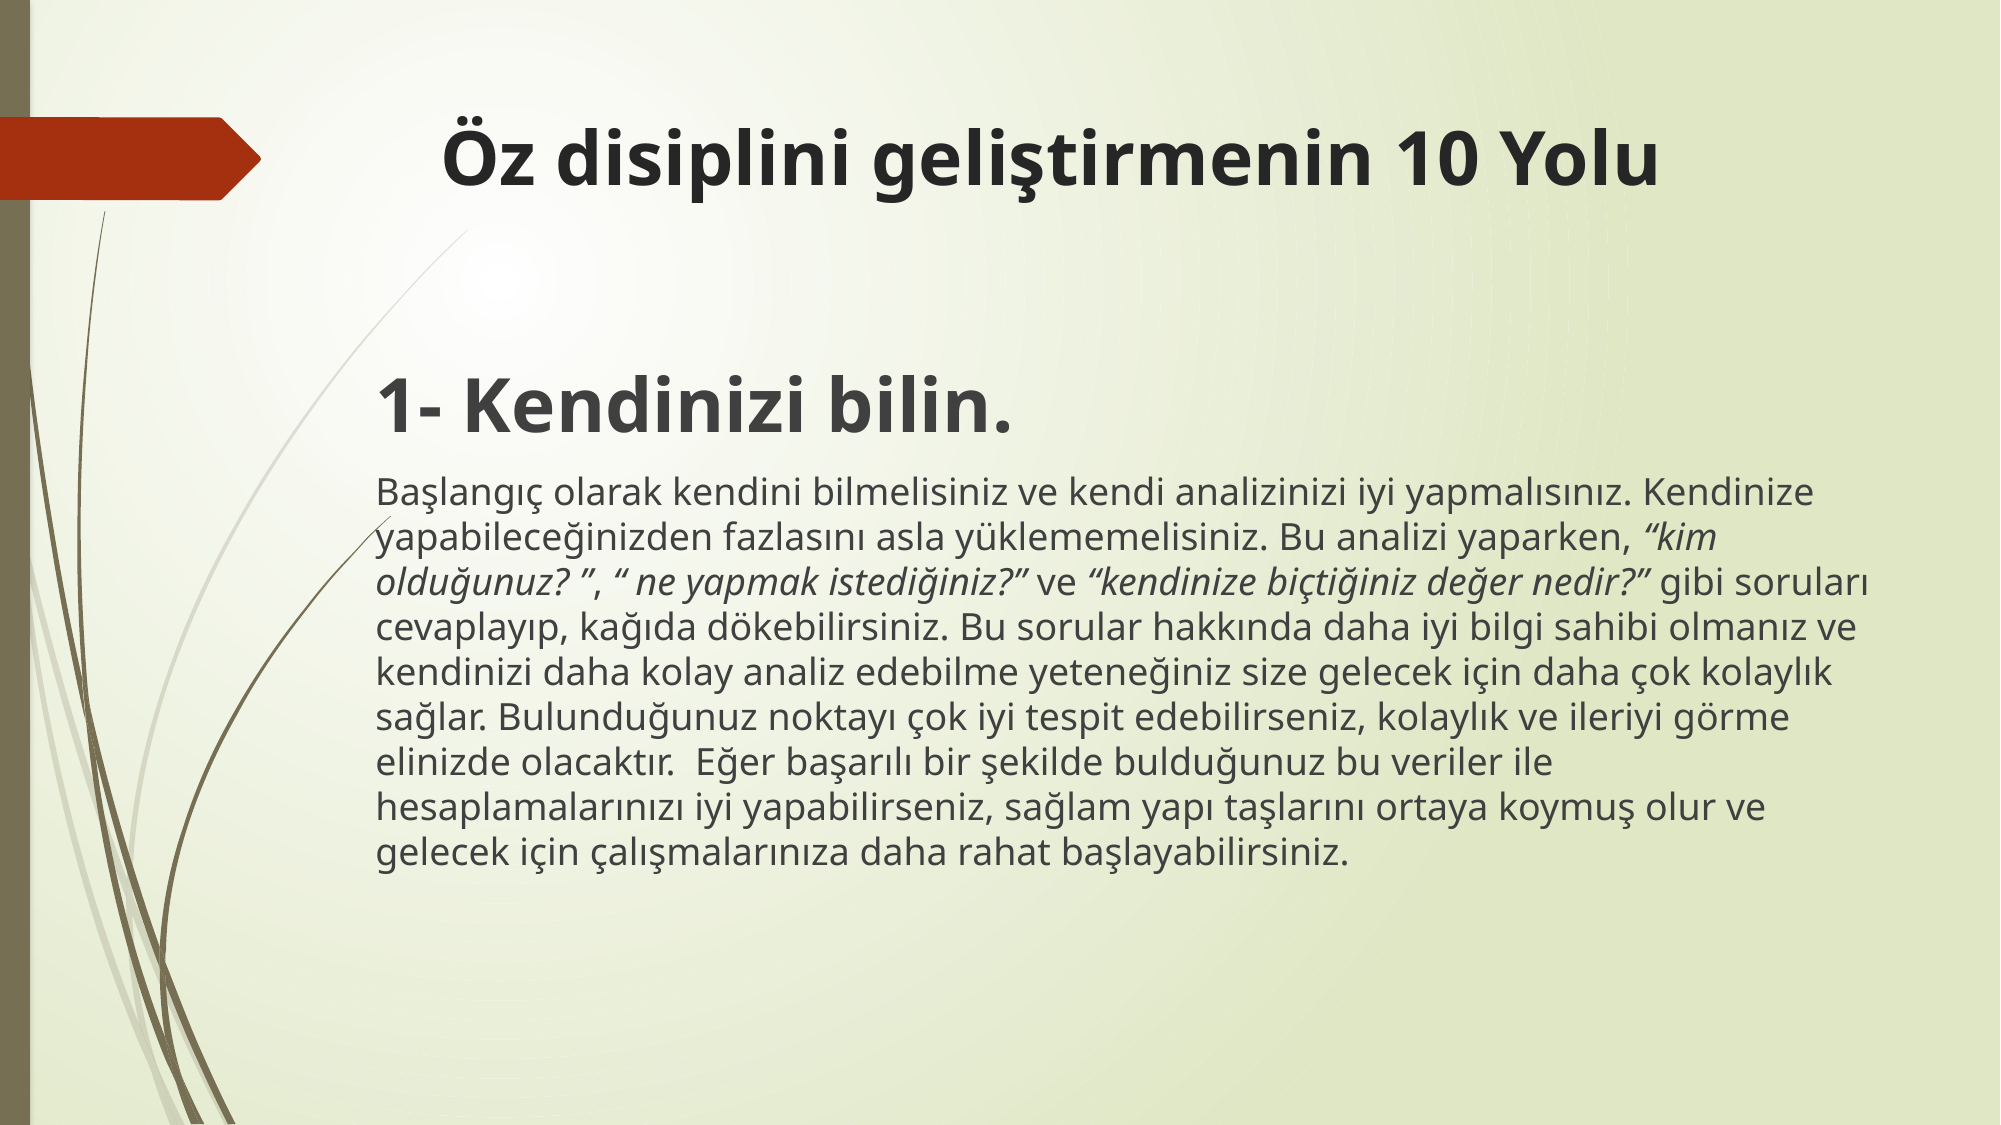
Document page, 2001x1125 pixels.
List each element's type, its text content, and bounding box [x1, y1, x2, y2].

list 1- Kendinizi bilin. Başlangıç olarak kendini bilmelisiniz ve kendi analizinizi iyi yapmalısınız. Kendinize yapabileceğinizden fazlasını asla yüklememelisiniz. Bu analizi yaparken, “kim olduğunuz? ”, “ ne yapmak istediğiniz?” ve “kendinize biçtiğiniz değer nedir?” gibi soruları cevaplayıp, kağıda dökebilirsiniz. Bu sorular hakkında daha iyi bilgi sahibi olmanız ve kendinizi daha kolay analiz edebilme yeteneğiniz size gelecek için daha çok kolaylık sağlar. Bulunduğunuz noktayı çok iyi tespit edebilirseniz, kolaylık ve ileriyi görme elinizde olacaktır. Eğer başarılı bir şekilde bulduğunuz bu veriler ile hesaplamalarınızı iyi yapabilirseniz, sağlam yapı taşlarını ortaya koymuş olur ve gelecek için çalışmalarınıza daha rahat başlayabilirsiniz. [360, 350, 1888, 970]
title Öz disiplini geliştirmenin 10 Yolu [425, 102, 1888, 313]
